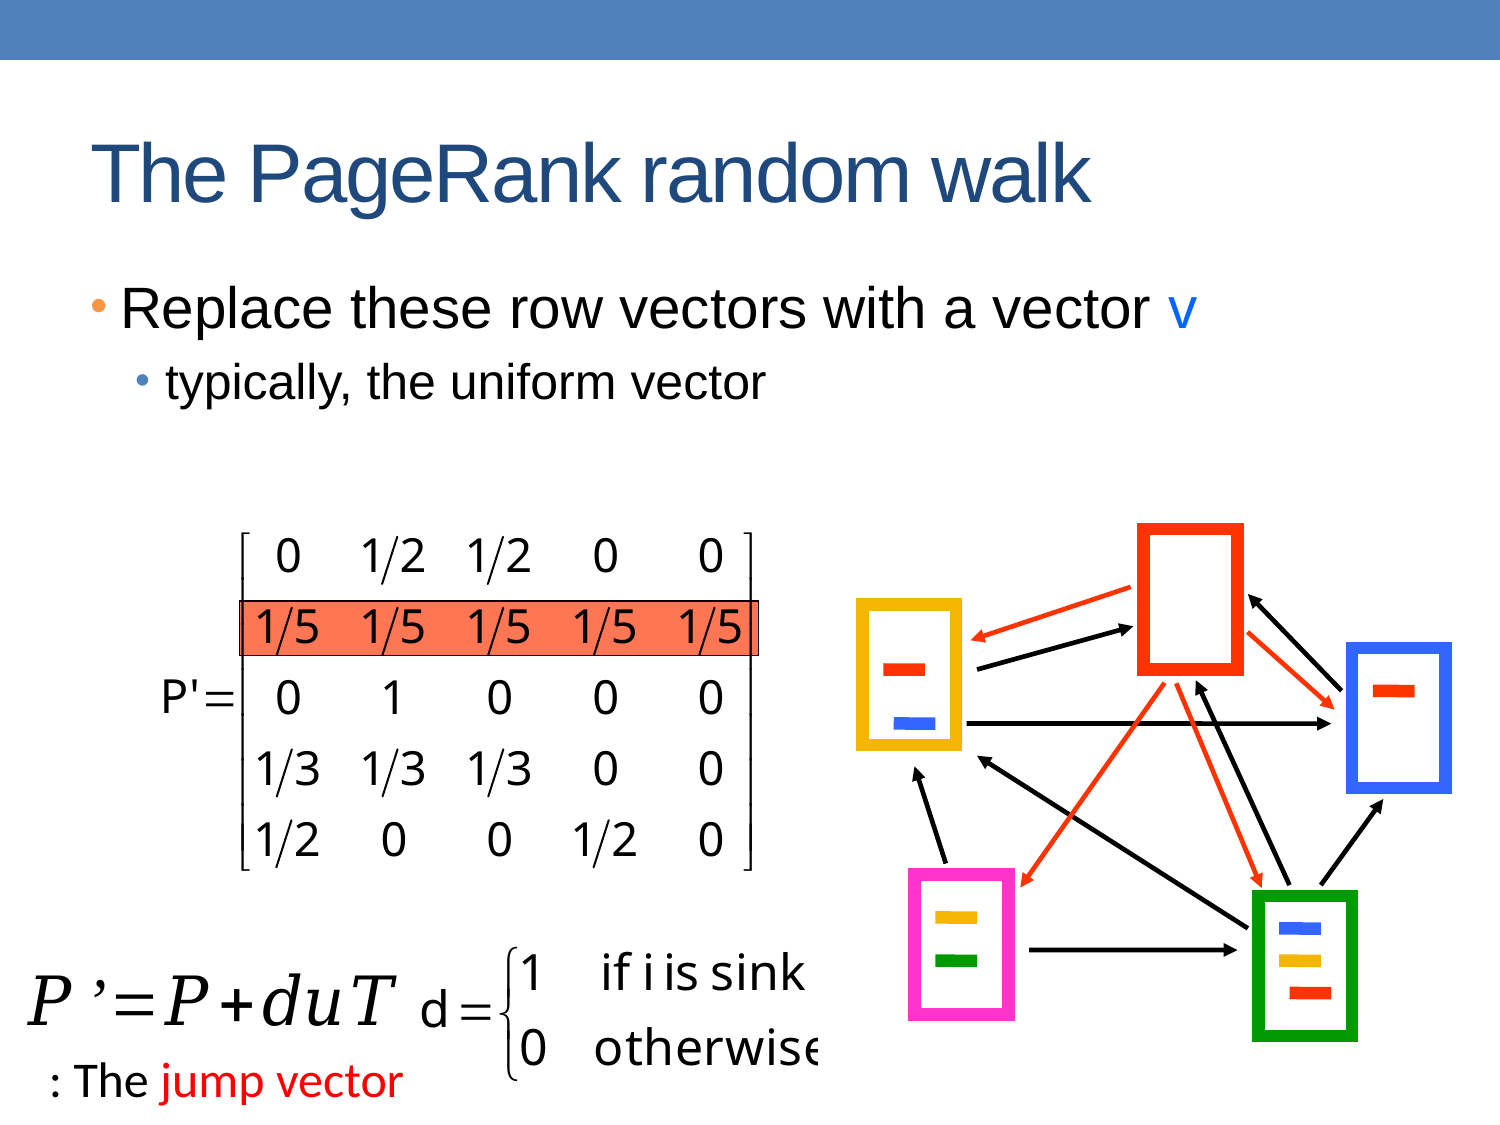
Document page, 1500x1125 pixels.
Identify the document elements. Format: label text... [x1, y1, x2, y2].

text_box [977, 623, 1134, 670]
text_box [914, 874, 1009, 1015]
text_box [412, 939, 818, 1090]
text_box [1216, 717, 1332, 730]
text_box [912, 766, 946, 864]
text_box [1029, 943, 1238, 957]
text_box [1320, 798, 1384, 886]
text_box [970, 586, 1131, 643]
text_box [862, 604, 957, 745]
text_box [977, 755, 1071, 816]
text_box [1143, 529, 1238, 670]
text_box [155, 524, 770, 880]
text_box [1020, 682, 1165, 888]
title The PageRank random walk [75, 87, 1425, 250]
text_box [1247, 631, 1335, 710]
text_box [1195, 680, 1290, 886]
text_box [1258, 895, 1353, 1037]
text_box [1176, 683, 1263, 889]
list Replace these row vectors with a vector v typically, the uniform vector [75, 262, 1425, 1063]
text_box [1247, 593, 1342, 691]
text_box [1352, 647, 1446, 788]
